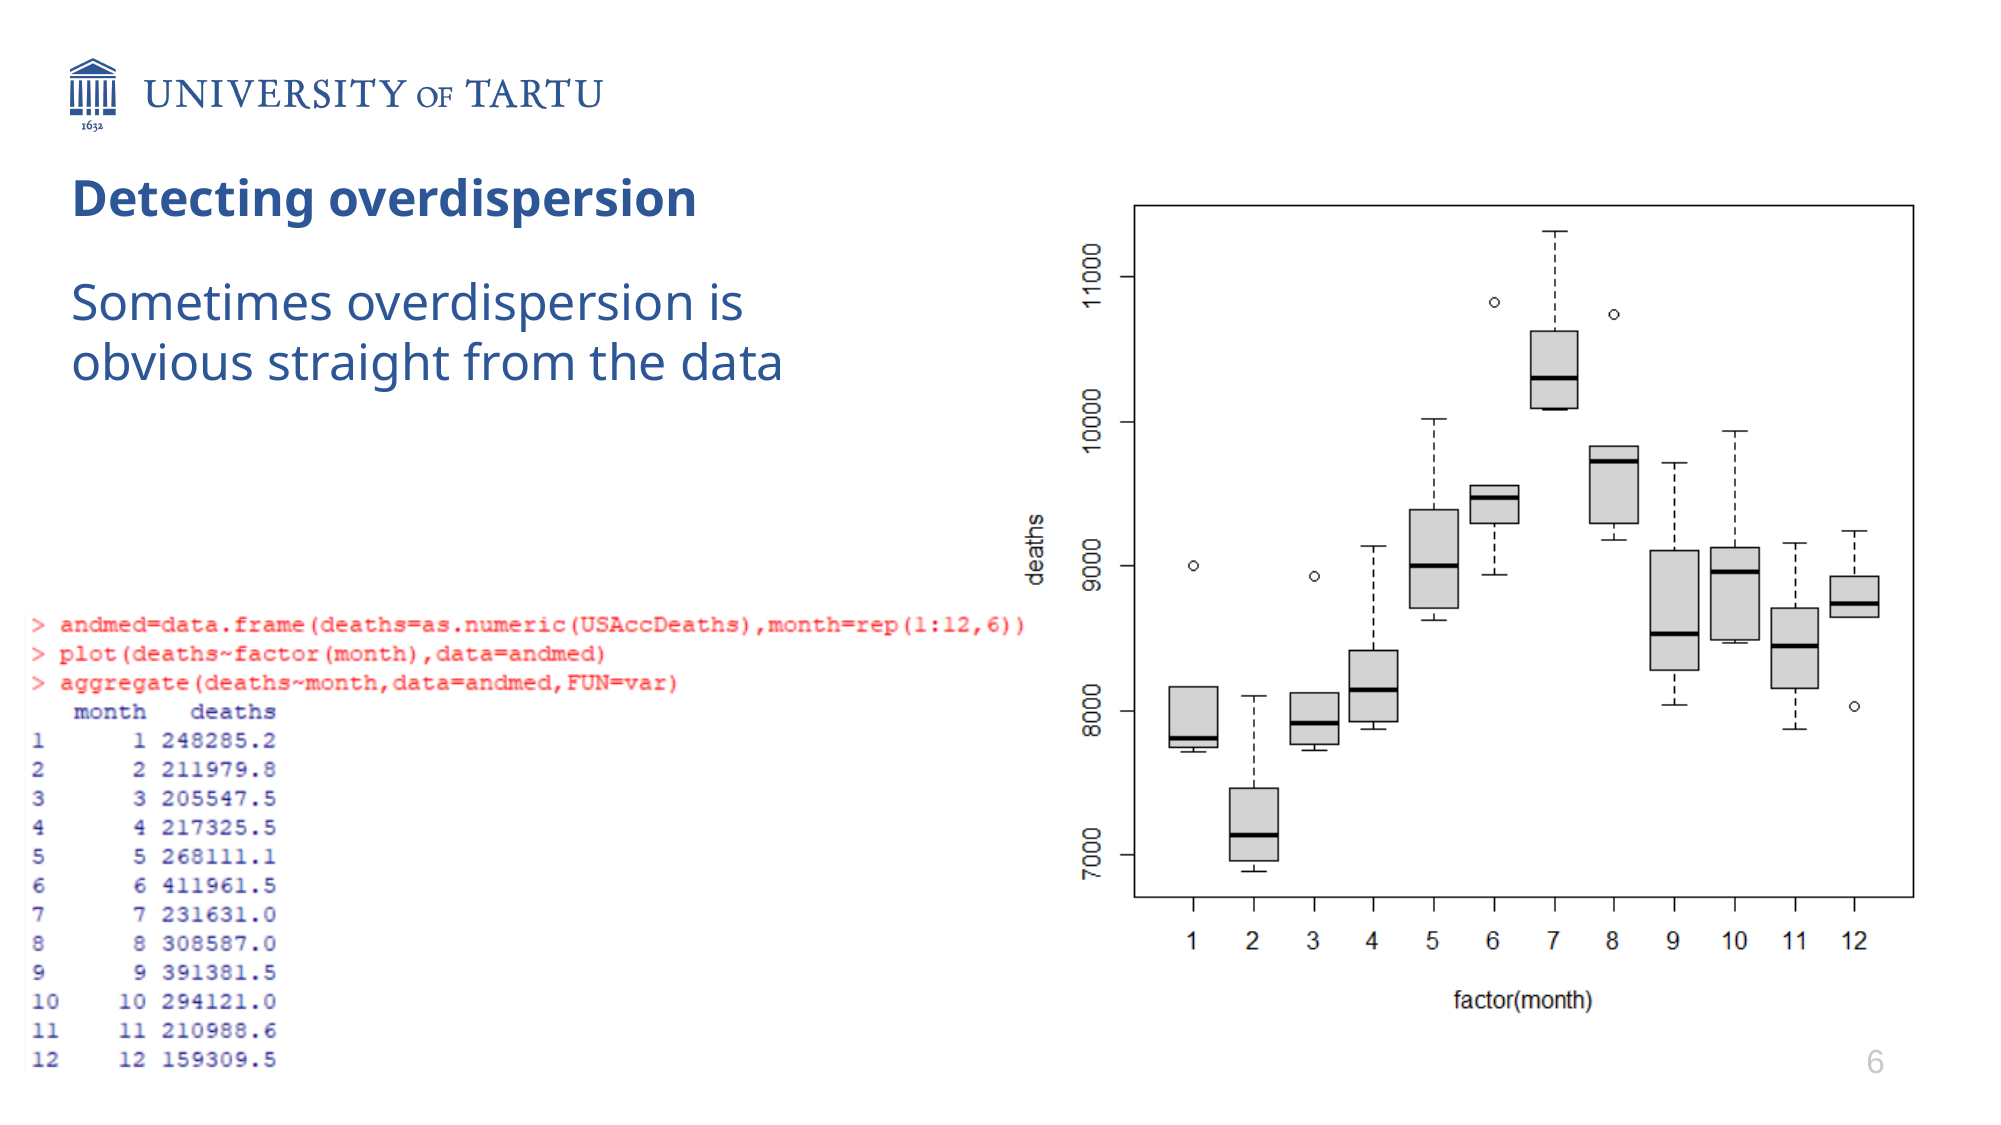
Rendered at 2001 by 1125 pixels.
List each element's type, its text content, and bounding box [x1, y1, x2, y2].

picture [70, 58, 603, 132]
slide_number 6 [1674, 1045, 1900, 1090]
text_box Detecting overdispersion [56, 158, 1016, 234]
text_box Sometimes overdispersion is obvious straight from the data [56, 262, 826, 612]
picture [24, 87, 1975, 1073]
